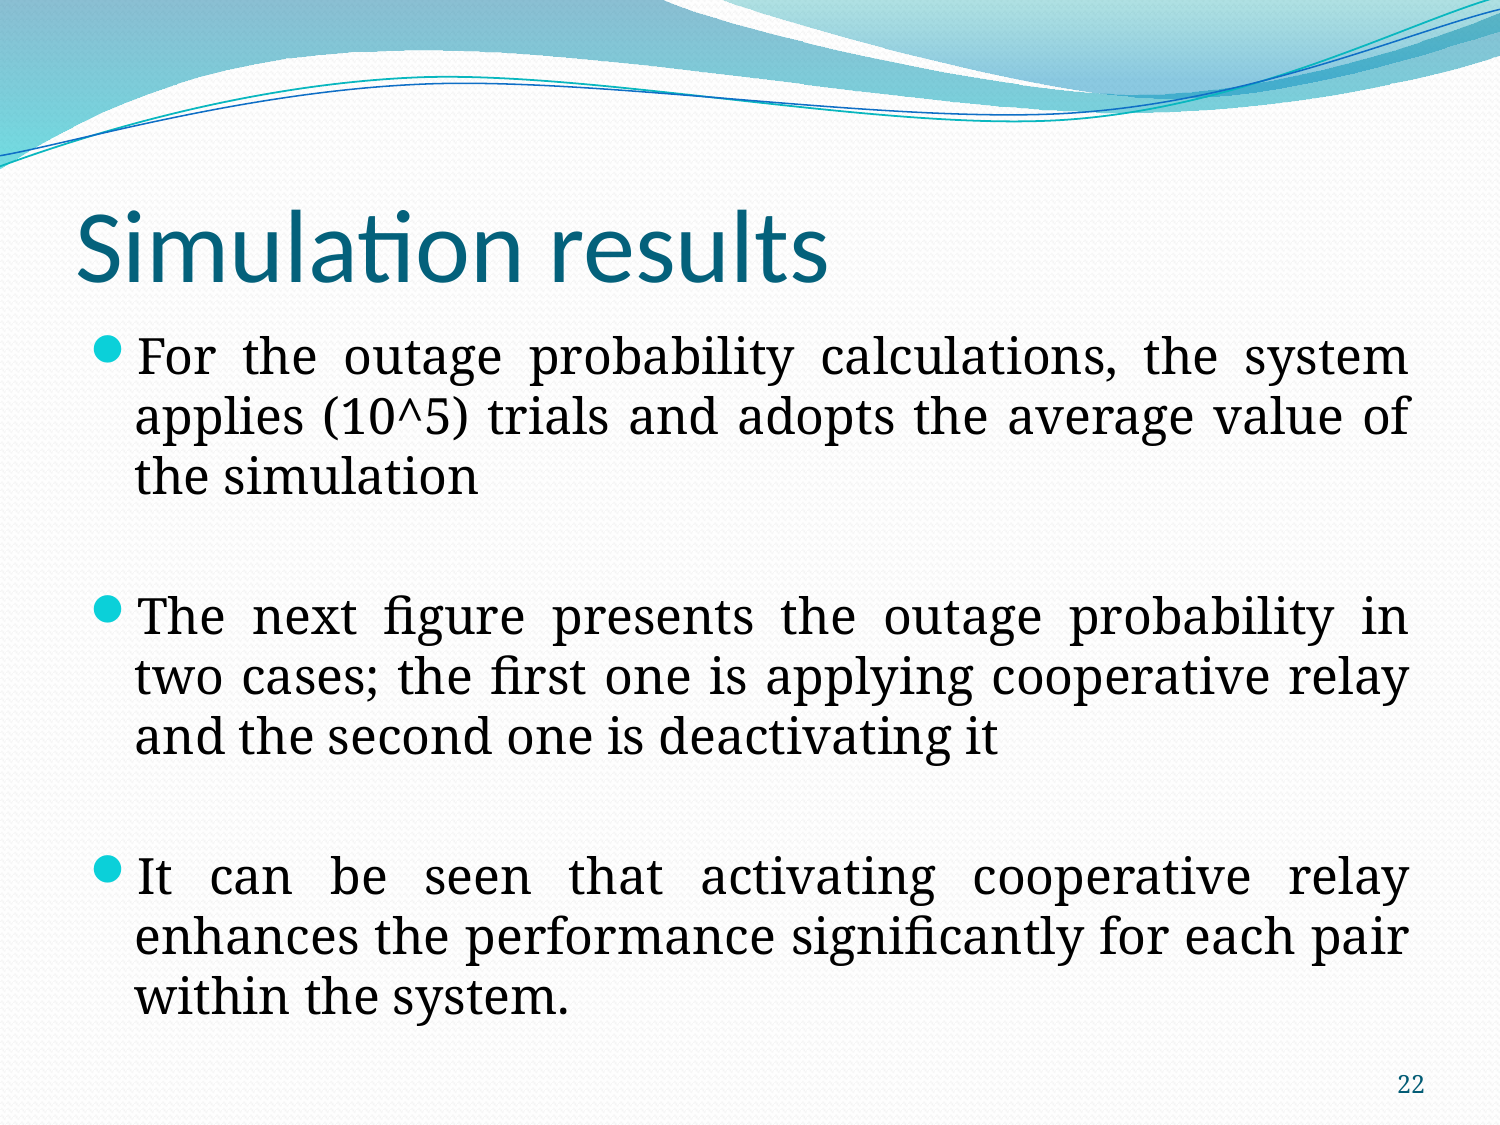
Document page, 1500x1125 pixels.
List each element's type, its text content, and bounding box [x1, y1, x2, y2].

list For the outage probability calculations, the system applies (10^5) trials and adopts the average value of the simulation The next figure presents the outage probability in two cases; the first one is applying cooperative relay and the second one is deactivating it It can be seen that activating cooperative relay enhances the performance significantly for each pair within the system. [75, 317, 1425, 1038]
slide_number 22 [1299, 1042, 1425, 1103]
title Simulation results [75, 115, 1425, 303]
